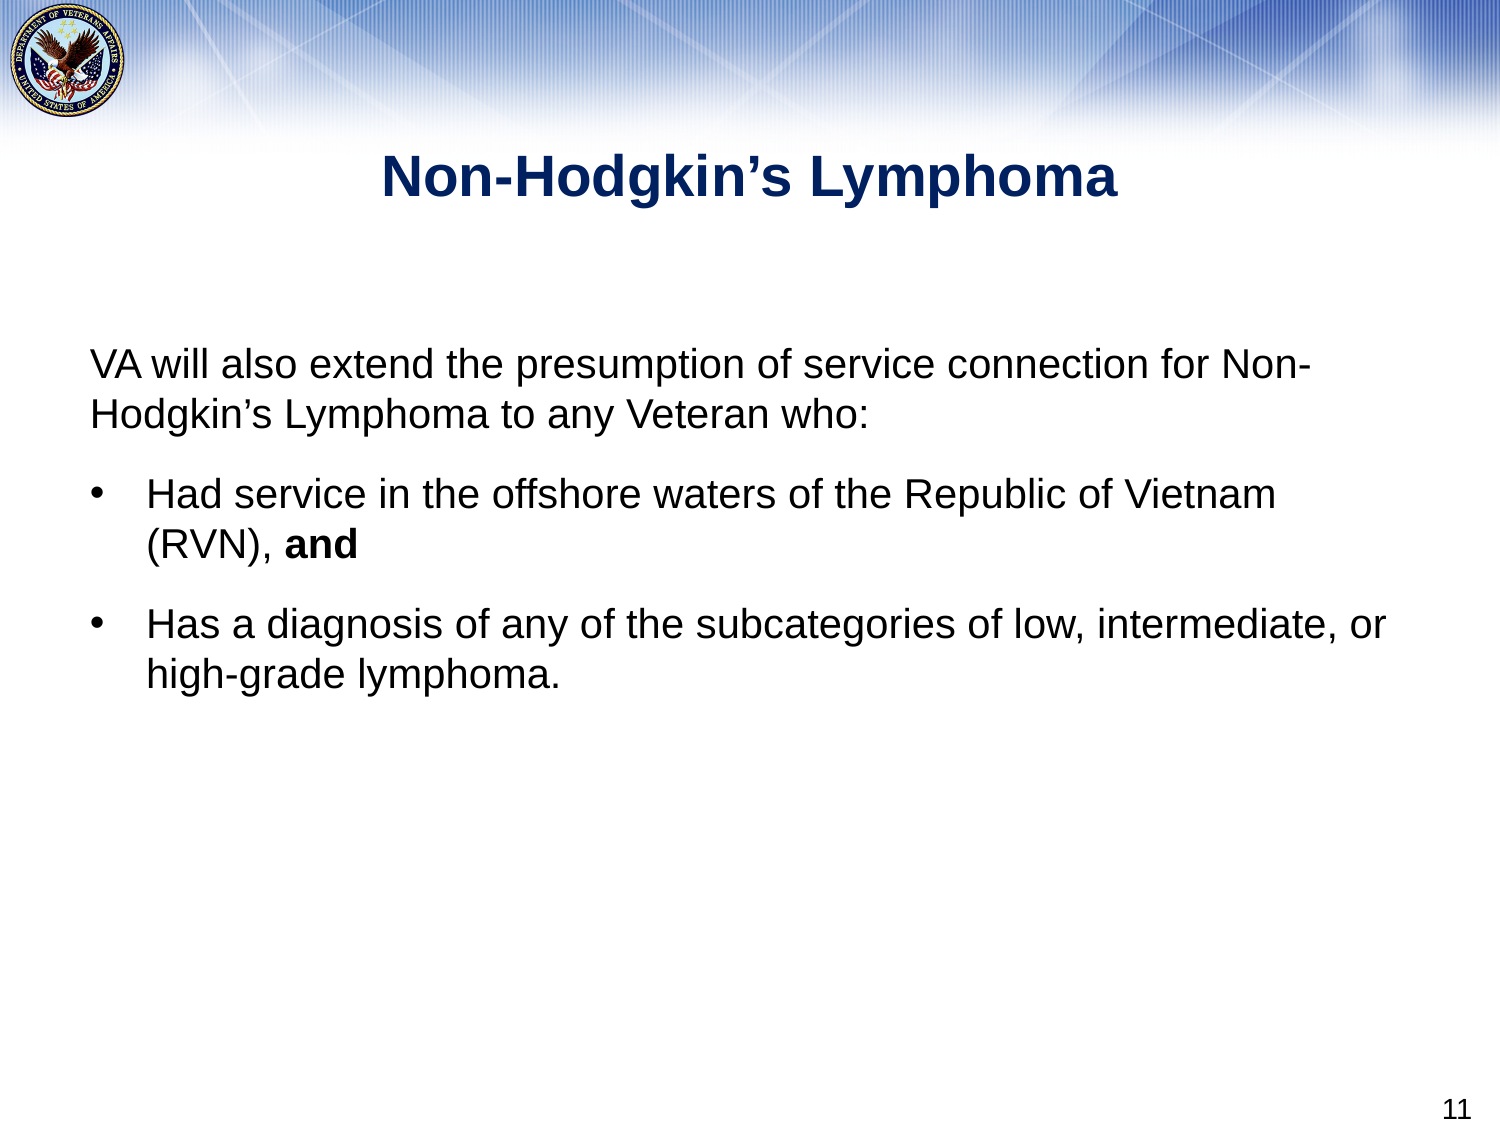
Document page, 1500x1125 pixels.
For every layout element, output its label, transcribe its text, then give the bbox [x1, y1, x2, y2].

list VA will also extend the presumption of service connection for Non-Hodgkin’s Lymphoma to any Veteran who: Had service in the offshore waters of the Republic of Vietnam (RVN), and Has a diagnosis of any of the subcategories of low, intermediate, or high-grade lymphoma. [75, 329, 1425, 1098]
picture [0, 309, 1500, 1062]
slide_number 11 [1136, 1083, 1487, 1125]
title Non-Hodgkin’s Lymphoma [0, 130, 1500, 309]
picture [0, 0, 1500, 130]
